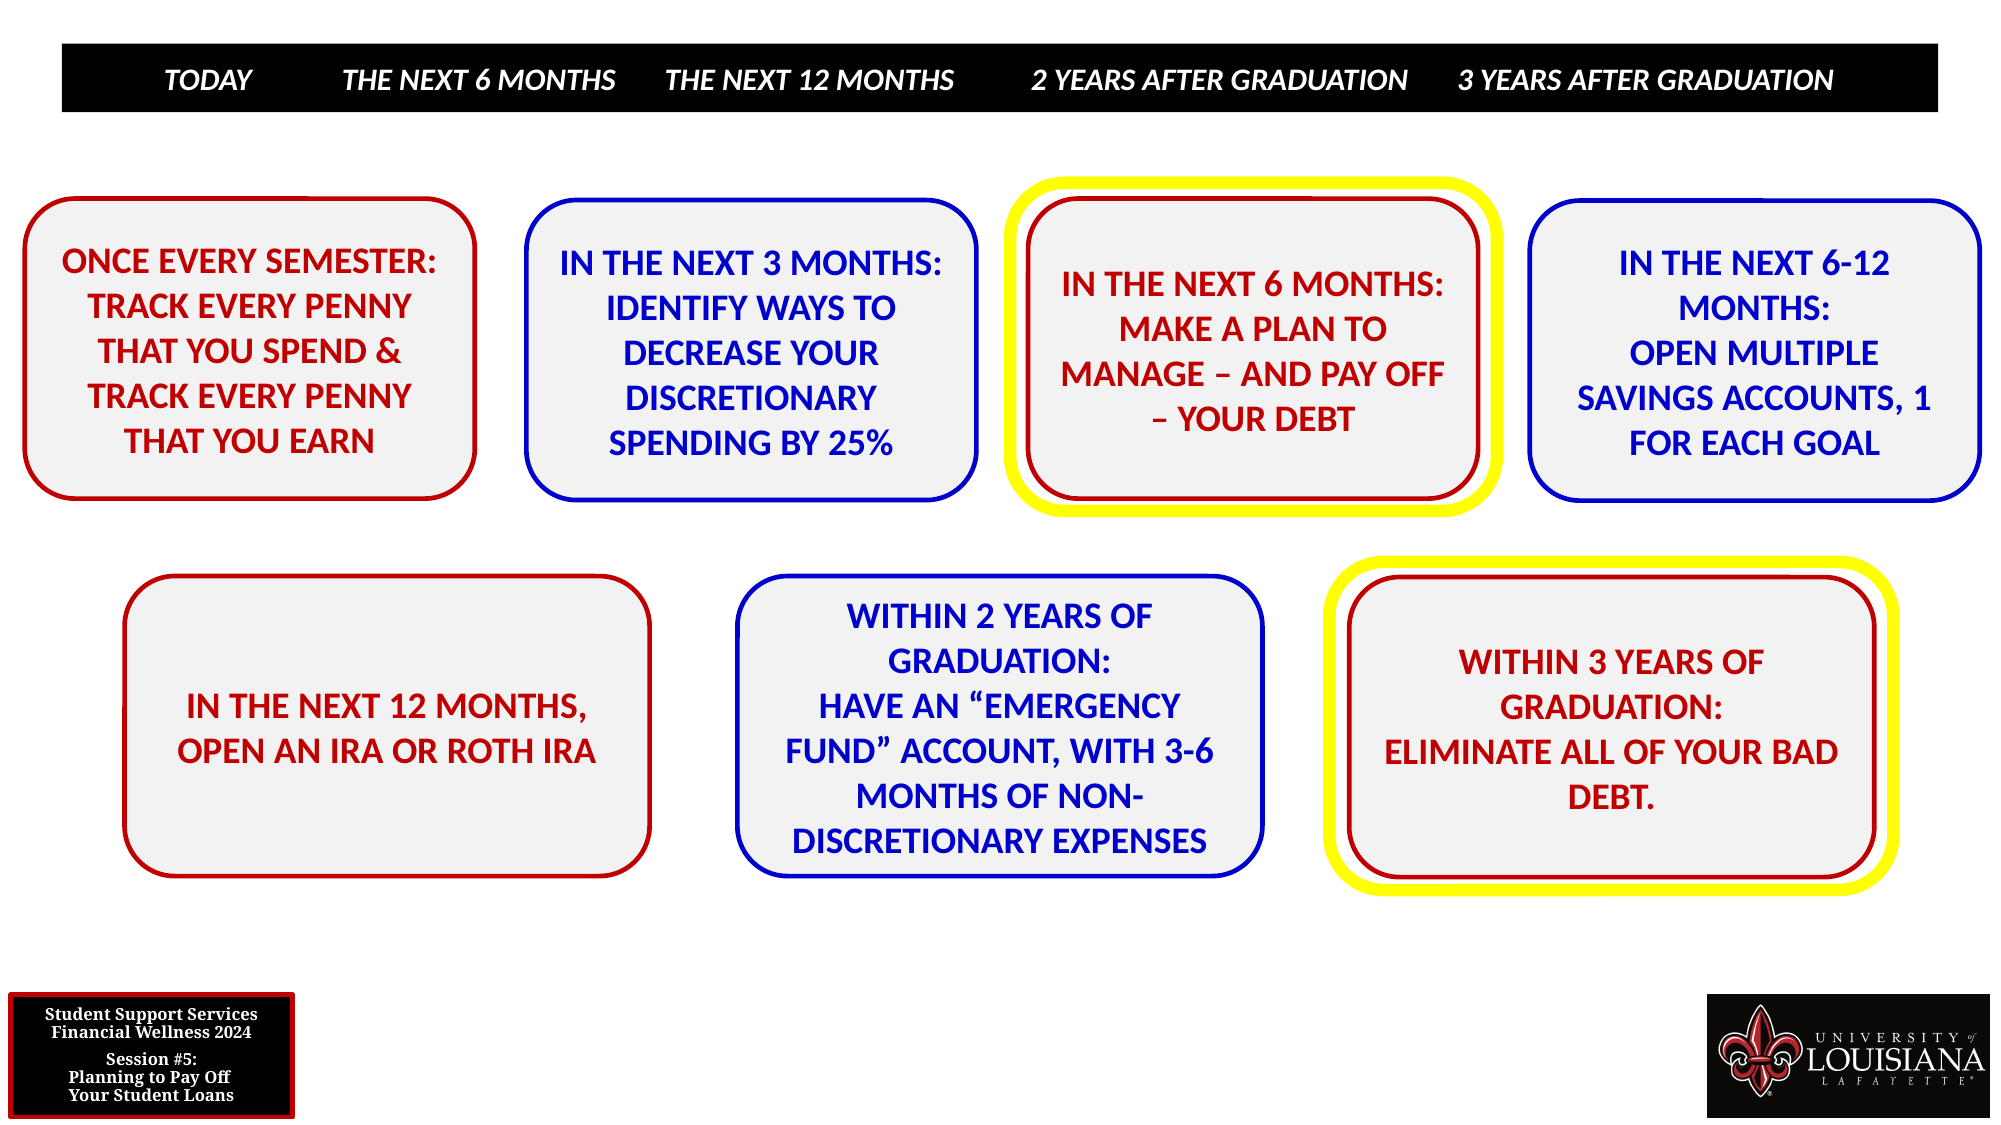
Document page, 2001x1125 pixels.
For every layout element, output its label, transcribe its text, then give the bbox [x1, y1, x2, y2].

text_box WITHIN 2 YEARS OF GRADUATION: HAVE AN “EMERGENCY FUND” ACCOUNT, WITH 3-6 MONTHS OF NON-DISCRETIONARY EXPENSES [736, 574, 1264, 878]
text_box IN THE NEXT 6-12 MONTHS: OPEN MULTIPLE SAVINGS ACCOUNTS, 1 FOR EACH GOAL [1528, 199, 1981, 502]
text_box [1328, 560, 1895, 892]
text_box [1009, 181, 1498, 512]
picture [1707, 994, 1990, 1118]
text_box IN THE NEXT 12 MONTHS, OPEN AN IRA OR ROTH IRA [123, 574, 651, 878]
text_box TODAY THE NEXT 6 MONTHS THE NEXT 12 MONTHS 2 YEARS AFTER GRADUATION 3 YEARS AFTER GRADUATION [61, 43, 1939, 113]
text_box ONCE EVERY SEMESTER: TRACK EVERY PENNY THAT YOU SPEND & TRACK EVERY PENNY THAT YOU EARN [23, 197, 476, 500]
text_box IN THE NEXT 3 MONTHS: IDENTIFY WAYS TO DECREASE YOUR DISCRETIONARY SPENDING BY 25% [525, 198, 978, 502]
